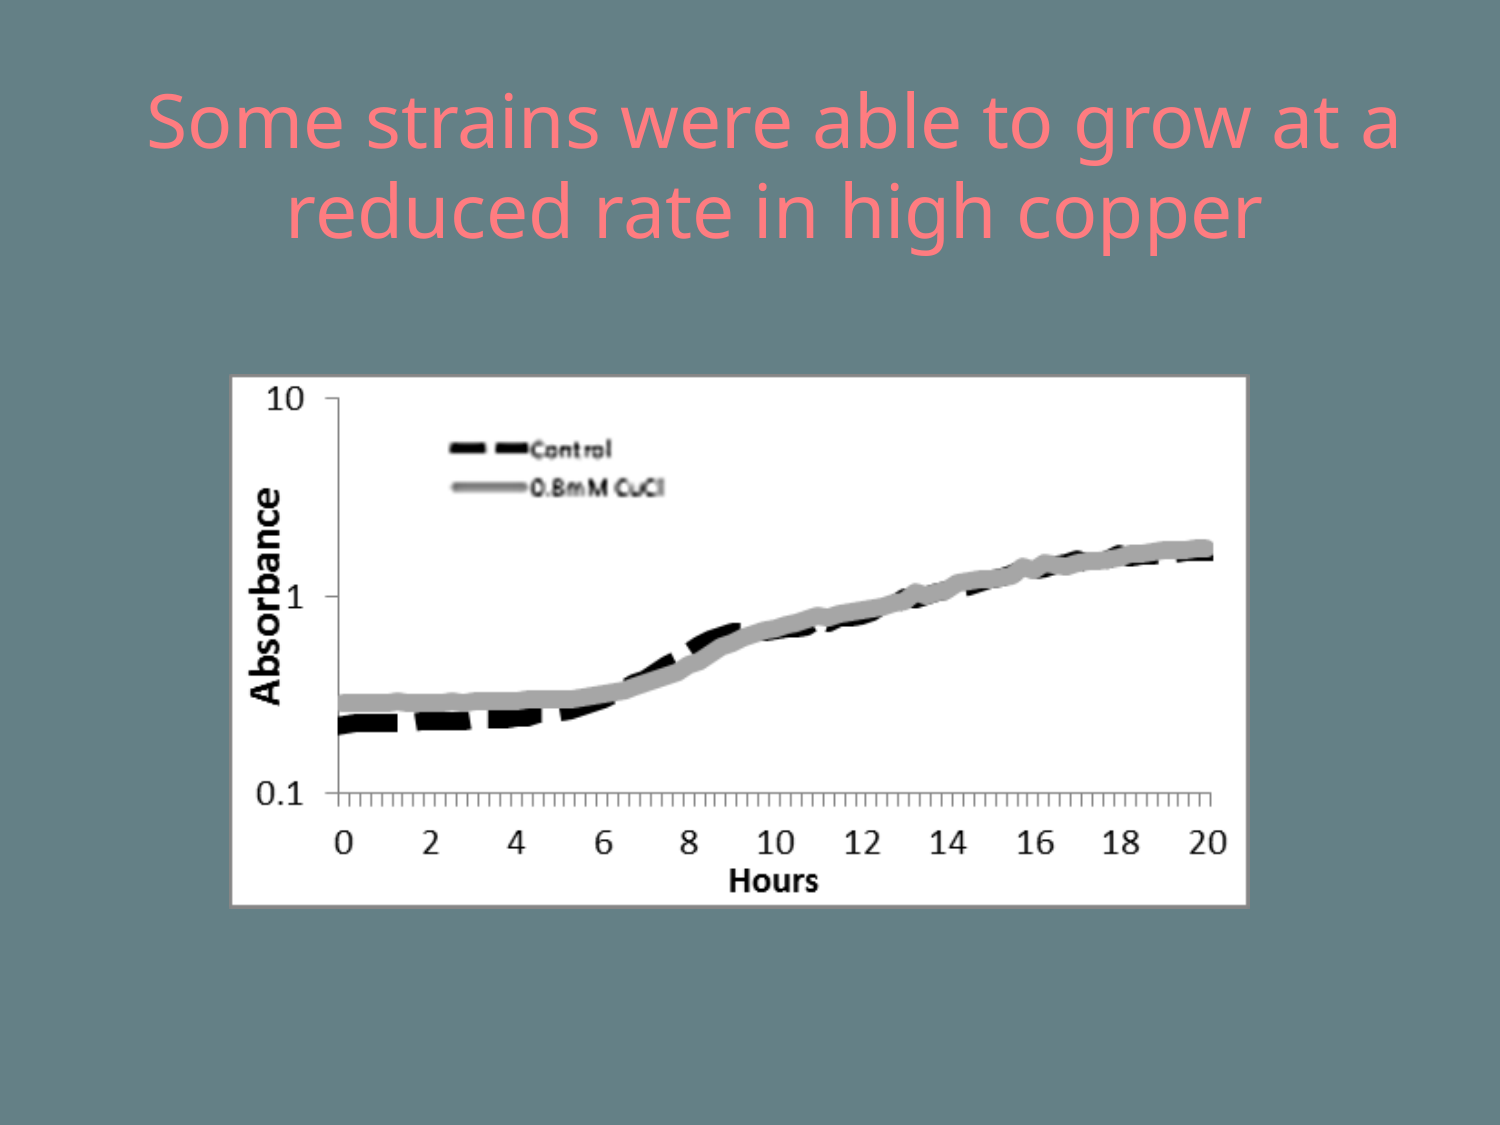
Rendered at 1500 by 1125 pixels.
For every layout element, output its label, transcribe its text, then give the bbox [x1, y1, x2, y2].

text_box Some strains were able to grow at a reduced rate in high copper [99, 70, 1450, 258]
picture [228, 374, 1251, 910]
